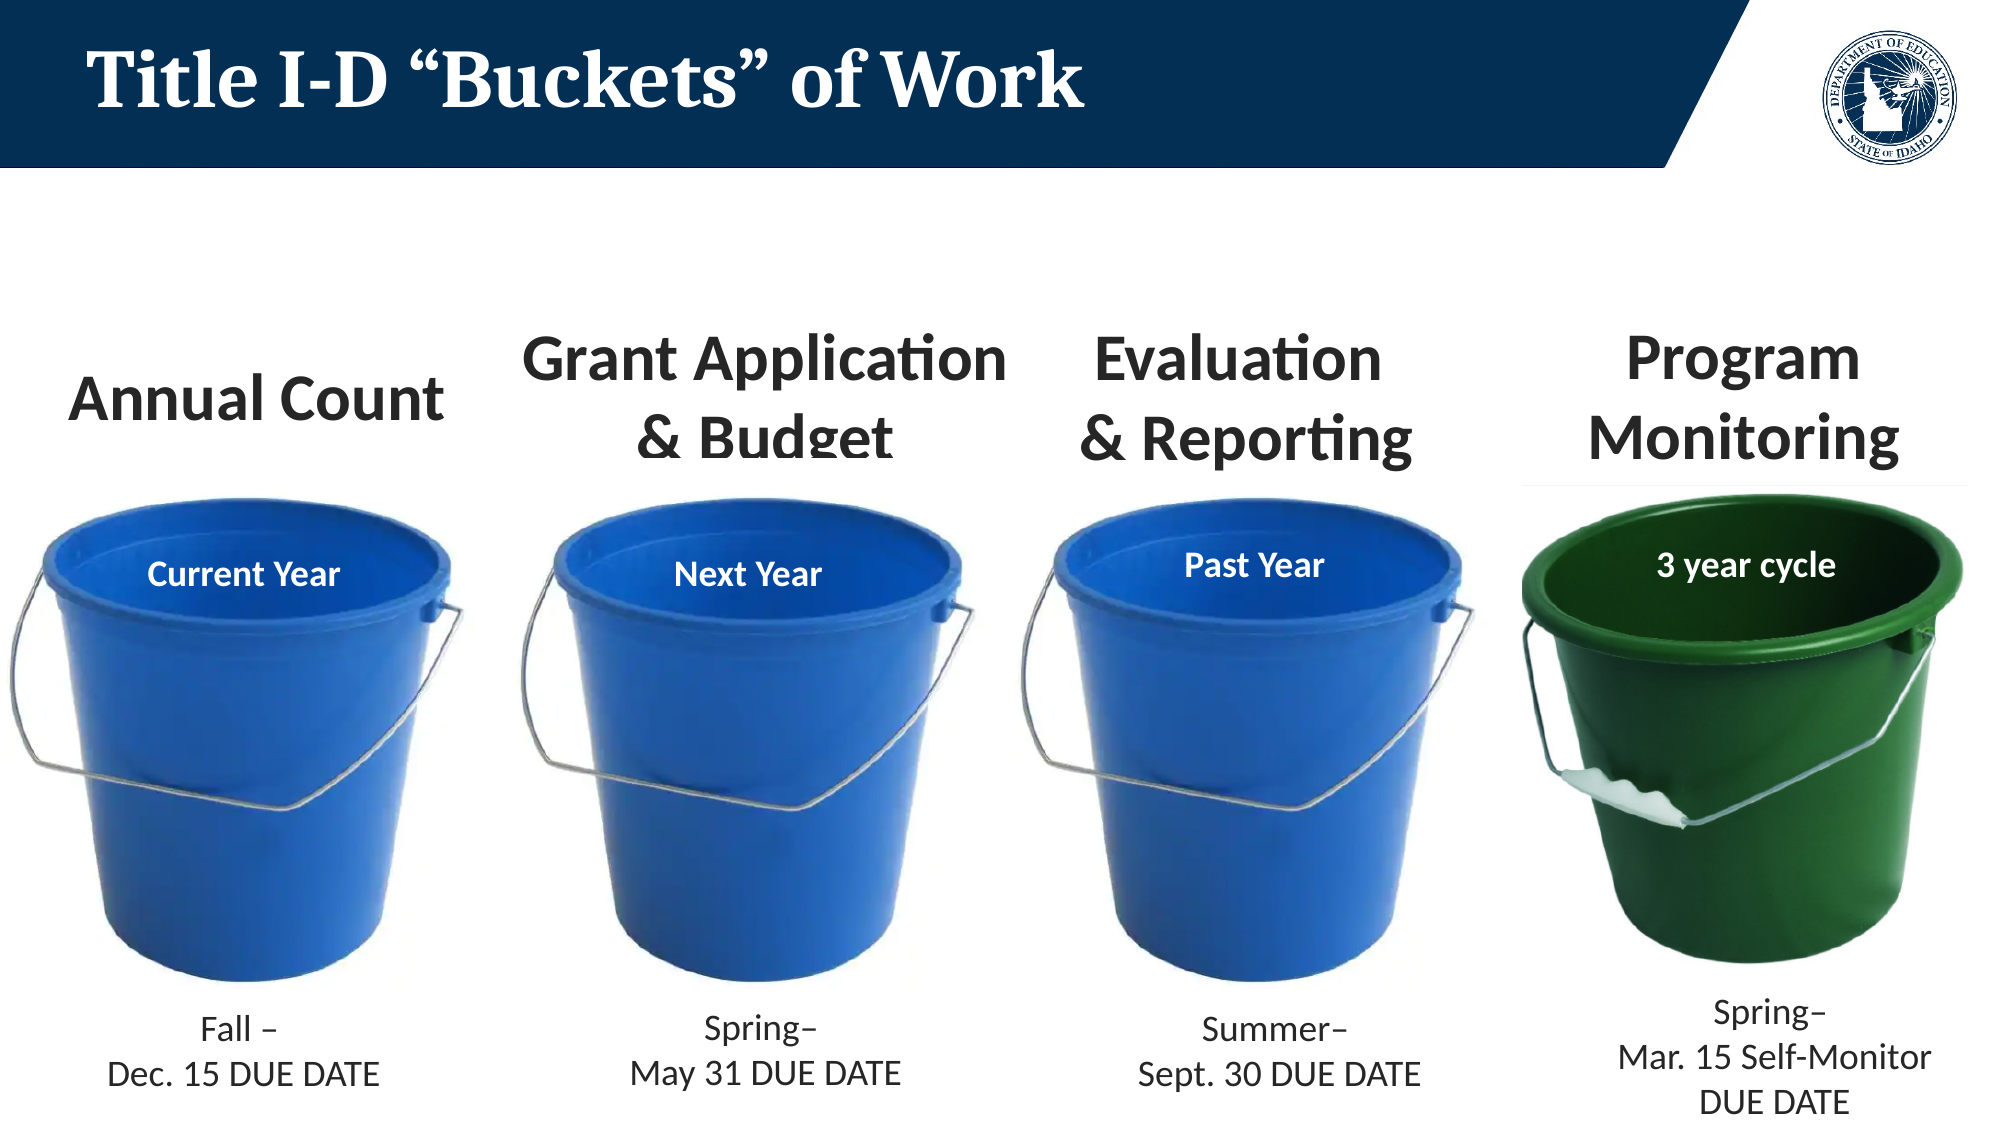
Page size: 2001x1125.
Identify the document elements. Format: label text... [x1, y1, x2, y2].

text_box Evaluation & Reporting [1033, 306, 1514, 481]
picture [1665, 0, 1965, 173]
text_box Spring– May 31 DUE DATE [609, 996, 922, 1100]
text_box Spring– Mar. 15 Self-Monitor DUE DATE [1583, 979, 1967, 1125]
text_box Grant Application & Budget [499, 306, 1033, 459]
picture [0, 458, 1510, 996]
picture [1522, 481, 1967, 970]
title Title I-D “Buckets” of Work [71, 0, 1797, 163]
text_box Fall – Dec. 15 DUE DATE [87, 996, 400, 1101]
text_box Summer– Sept. 30 DUE DATE [1103, 996, 1456, 1102]
text_box Annual Count [53, 346, 499, 442]
text_box Program Monitoring [1521, 305, 1967, 480]
